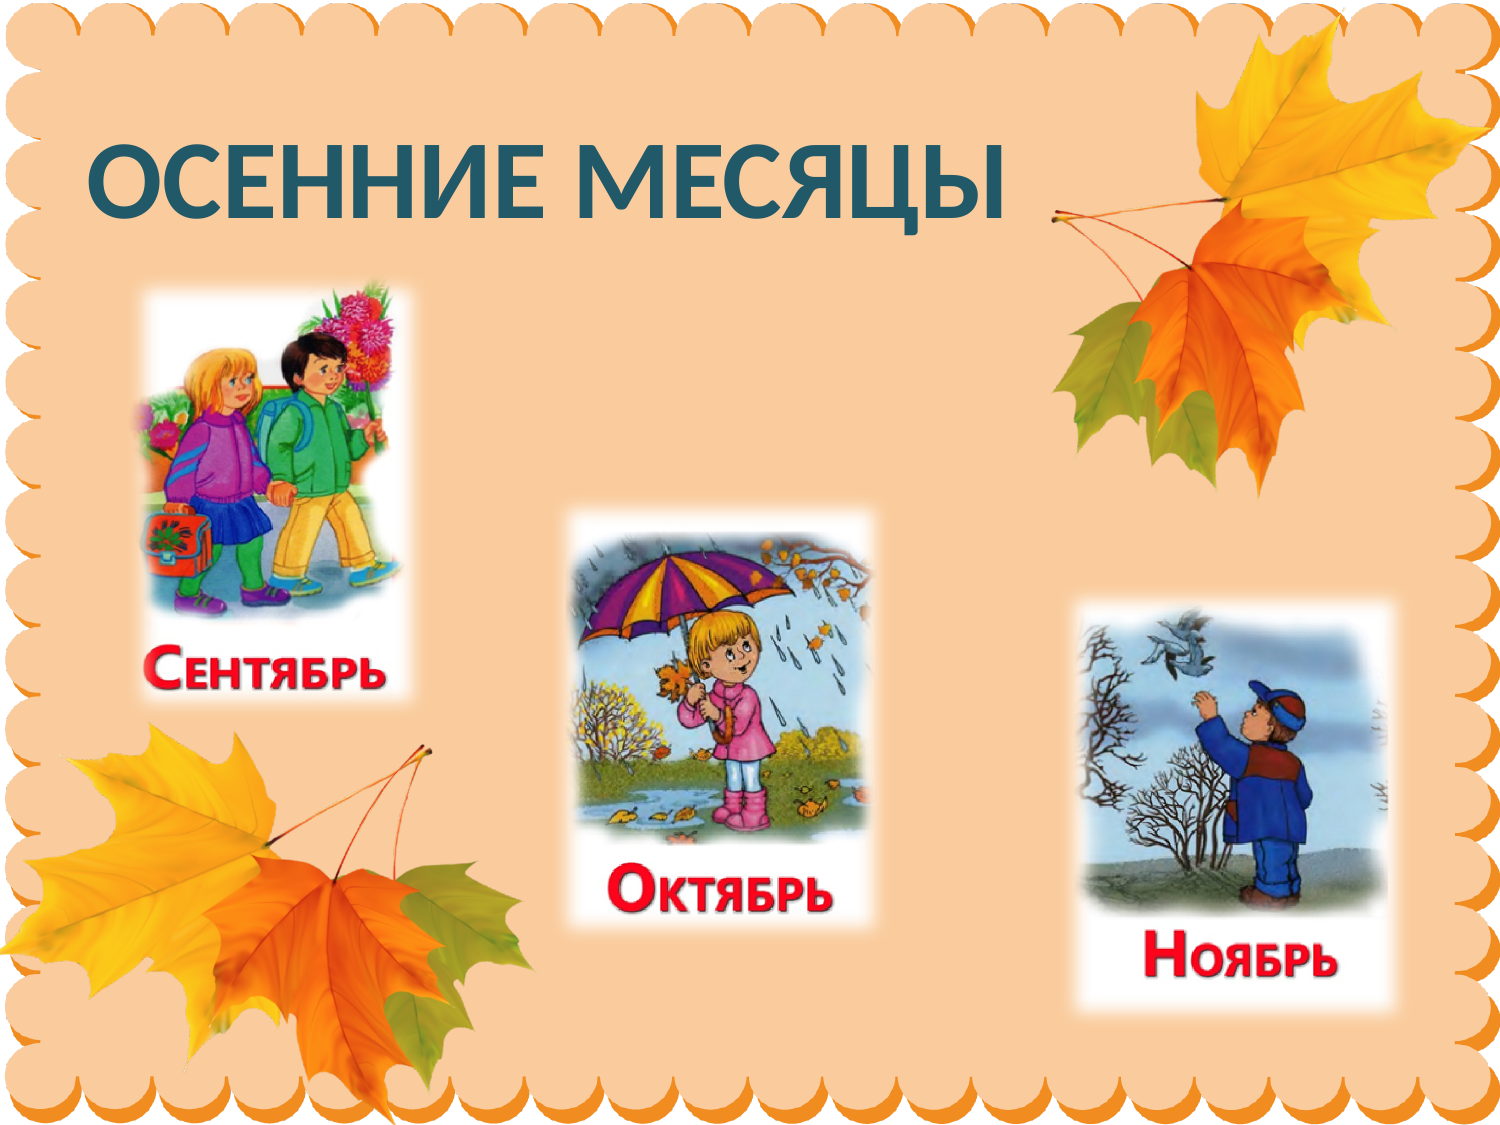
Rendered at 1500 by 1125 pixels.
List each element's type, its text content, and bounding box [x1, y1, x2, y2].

picture [0, 0, 1500, 1125]
text_box ОСЕННИЕ МЕСЯЦЫ [71, 98, 959, 249]
